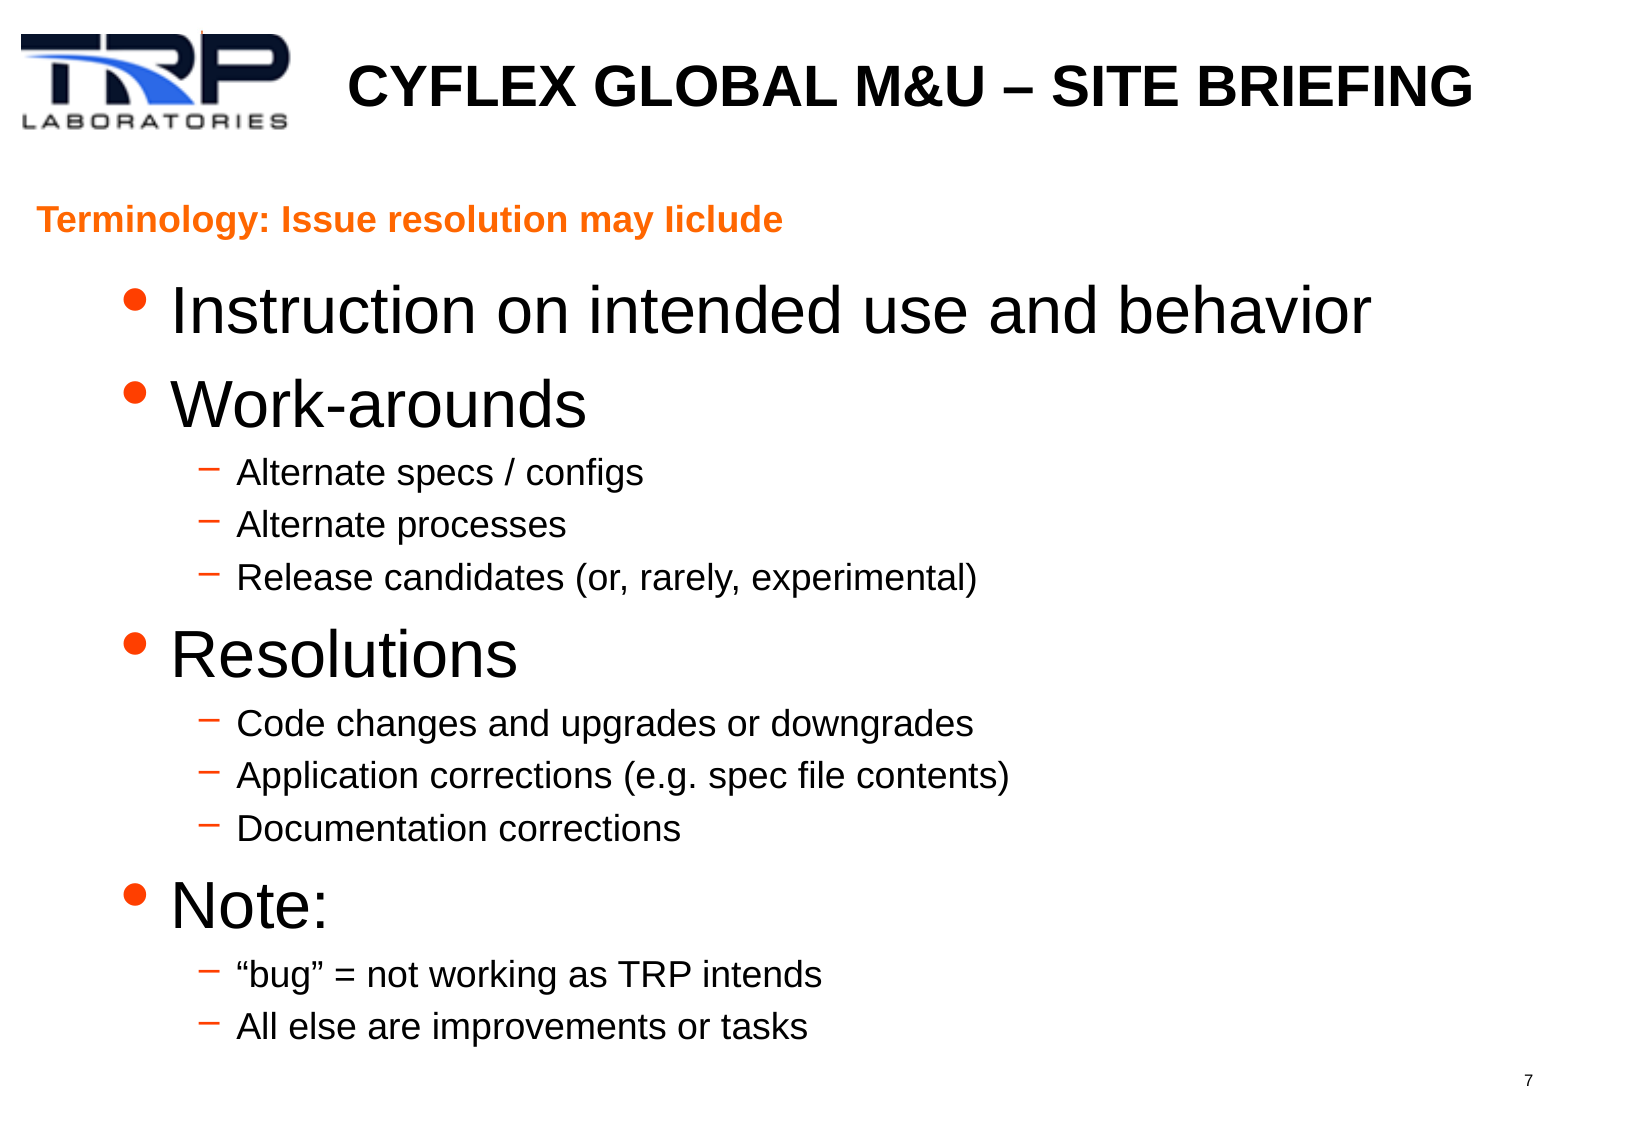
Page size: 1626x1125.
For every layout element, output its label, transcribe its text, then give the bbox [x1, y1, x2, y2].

title CyFlex Global M&U – Site Briefing [314, 7, 1491, 159]
text_box Instruction on intended use and behavior Work-arounds Alternate specs / configs Alternate processes Release candidates (or, rarely, experimental) Resolutions Code changes and upgrades or downgrades Application corrections (e.g. spec file contents) Documentation corrections Note: “bug” = not working as TRP intends All else are improvements or tasks [34, 259, 1537, 1042]
text_box Terminology: Issue resolution may Iiclude [21, 187, 1522, 248]
picture [0, 0, 1143, 792]
